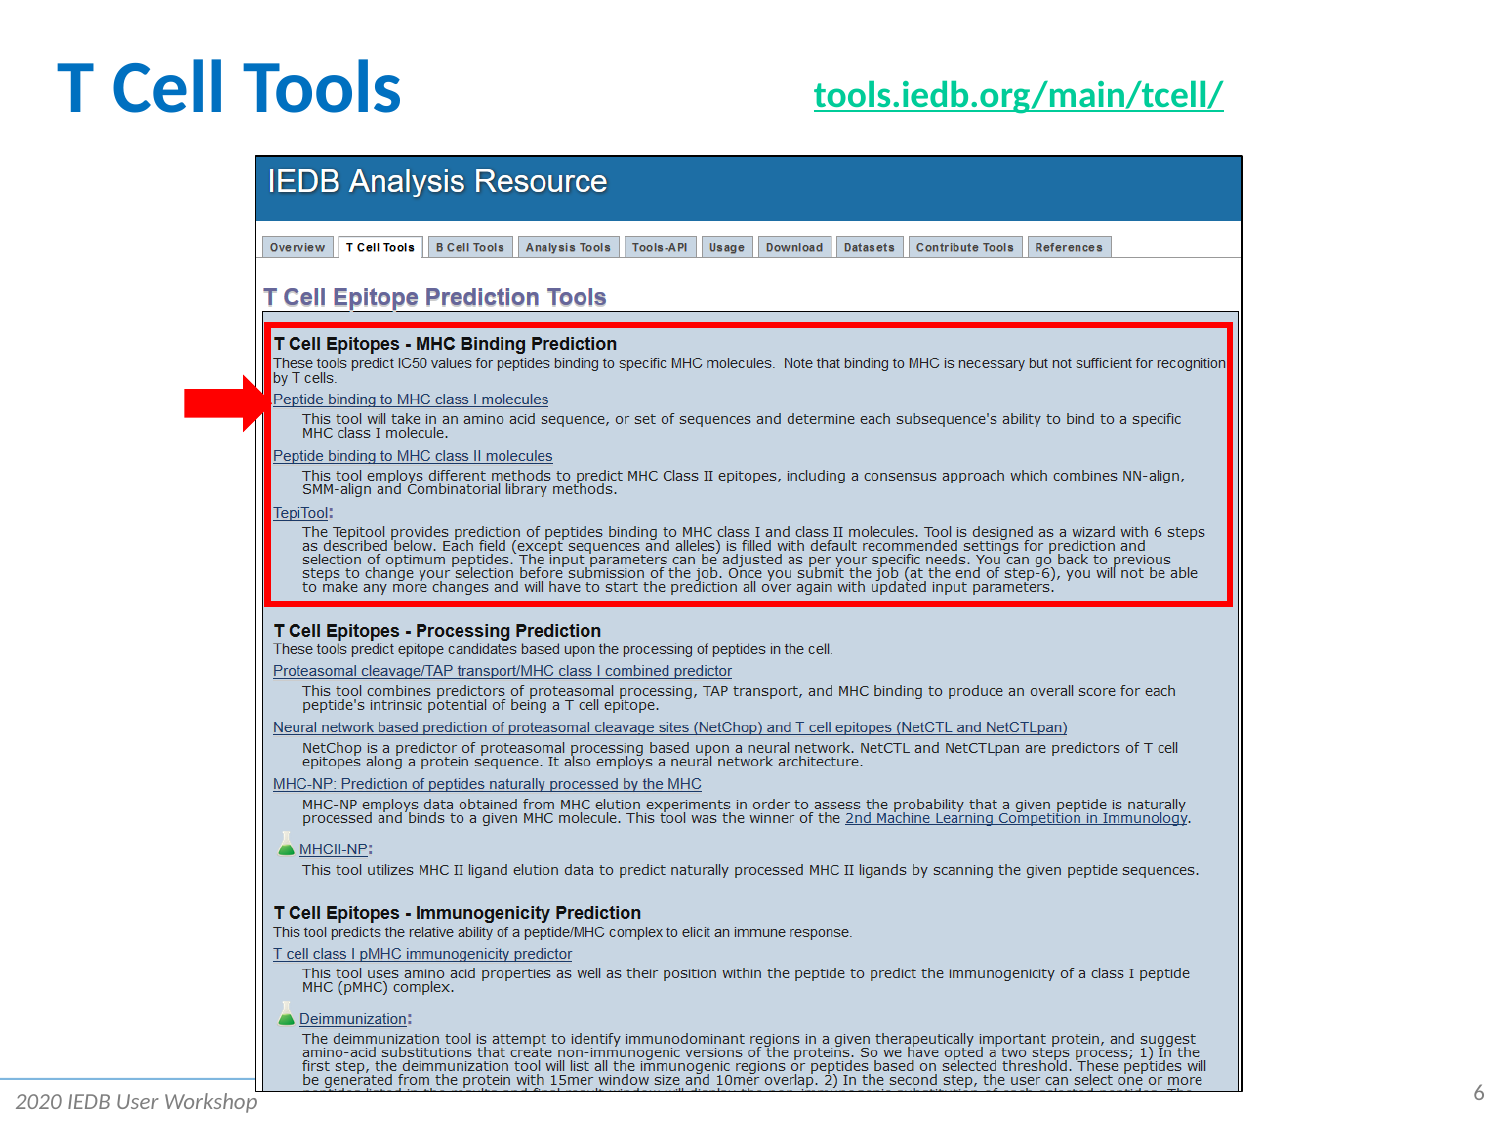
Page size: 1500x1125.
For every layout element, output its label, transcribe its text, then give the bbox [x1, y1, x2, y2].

title T Cell Tools [42, 16, 1455, 162]
slide_number 6 [1162, 1070, 1500, 1112]
text_box [185, 377, 250, 430]
text_box tools.iedb.org/main/tcell/ [798, 62, 1242, 123]
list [255, 156, 1242, 1092]
footer 2020 IEDB User Workshop [0, 1078, 355, 1121]
